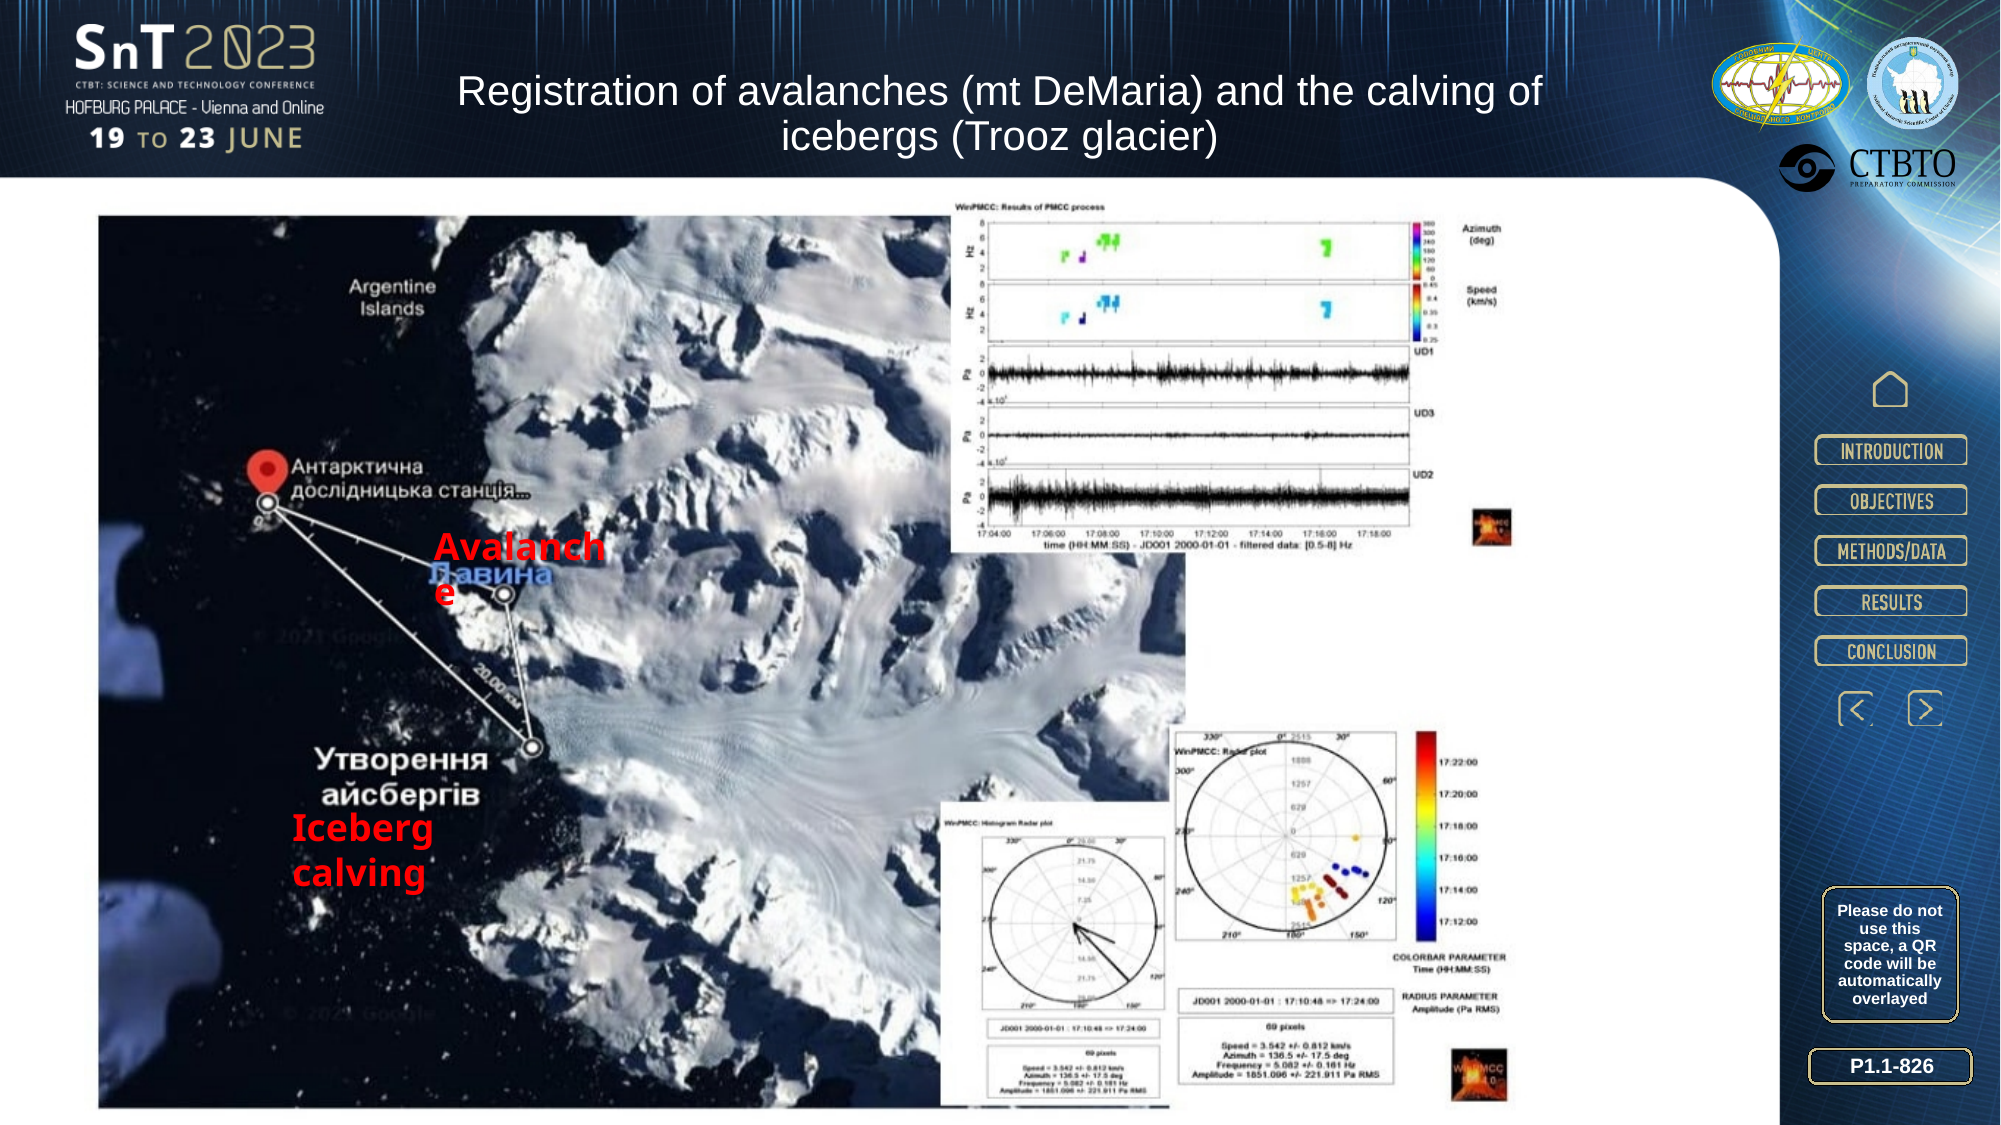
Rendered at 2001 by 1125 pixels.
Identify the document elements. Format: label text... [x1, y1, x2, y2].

text_box Please do not use this space, a QR code will be automatically overlayed [1821, 894, 1959, 1017]
text_box P1.1-826 [1824, 1047, 1960, 1086]
picture [0, 0, 2001, 1125]
text_box Registration of avalanches (mt DeMaria) and the calving of icebergs (Trooz glacier) [397, 75, 1603, 168]
